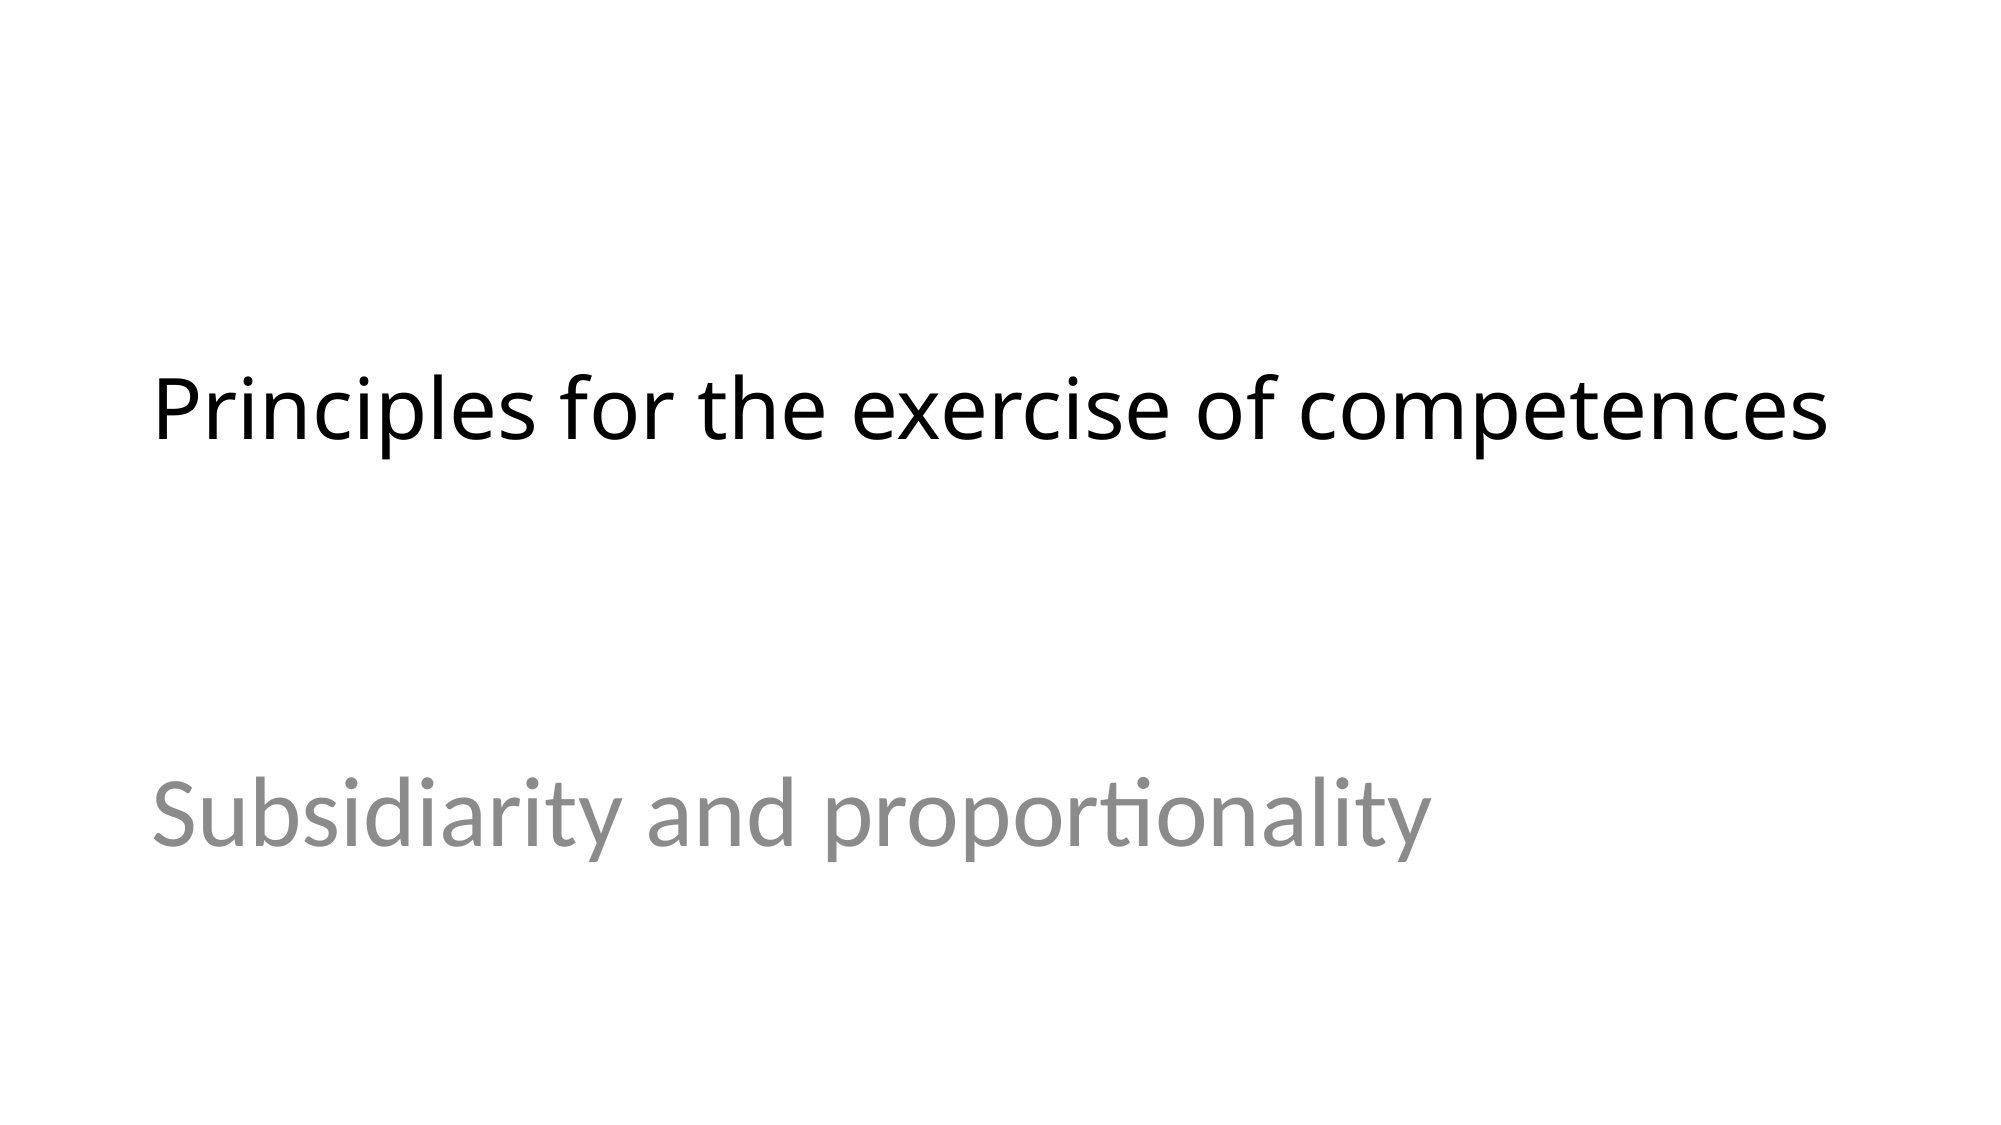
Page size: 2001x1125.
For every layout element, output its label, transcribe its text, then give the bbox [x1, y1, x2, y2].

list Subsidiarity and proportionality [136, 752, 1862, 999]
title Principles for the exercise of competences [136, 280, 1862, 466]
